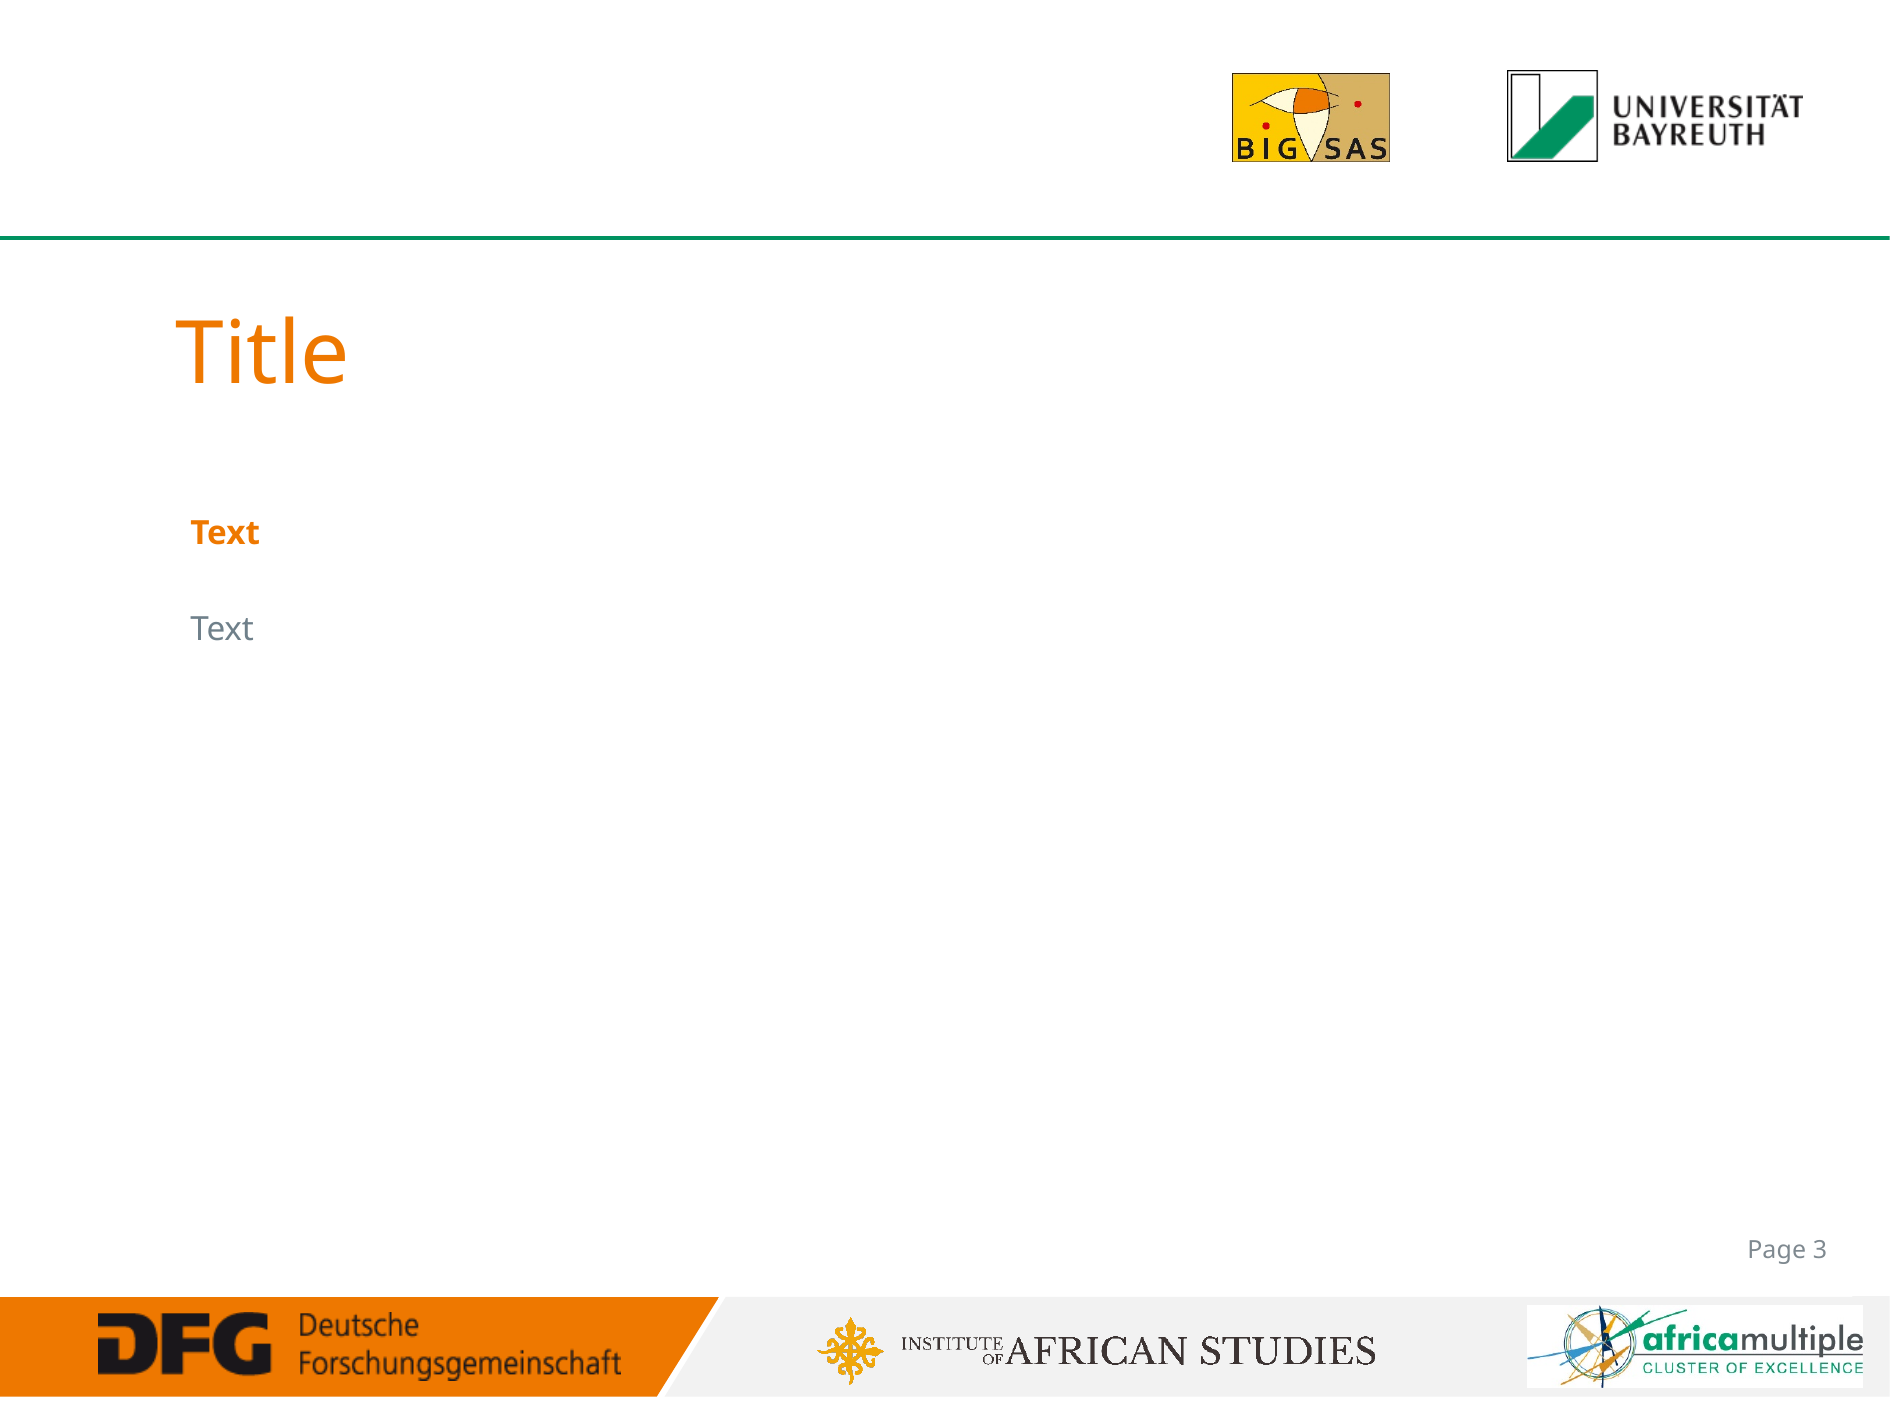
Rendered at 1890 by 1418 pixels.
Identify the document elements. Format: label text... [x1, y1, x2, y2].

picture [1507, 70, 1803, 162]
picture [98, 1312, 621, 1381]
text_box Text Text [175, 496, 1408, 703]
picture [817, 1317, 1375, 1385]
text_box Title [175, 296, 1701, 402]
picture [1232, 73, 1390, 162]
picture [1527, 1305, 1863, 1388]
